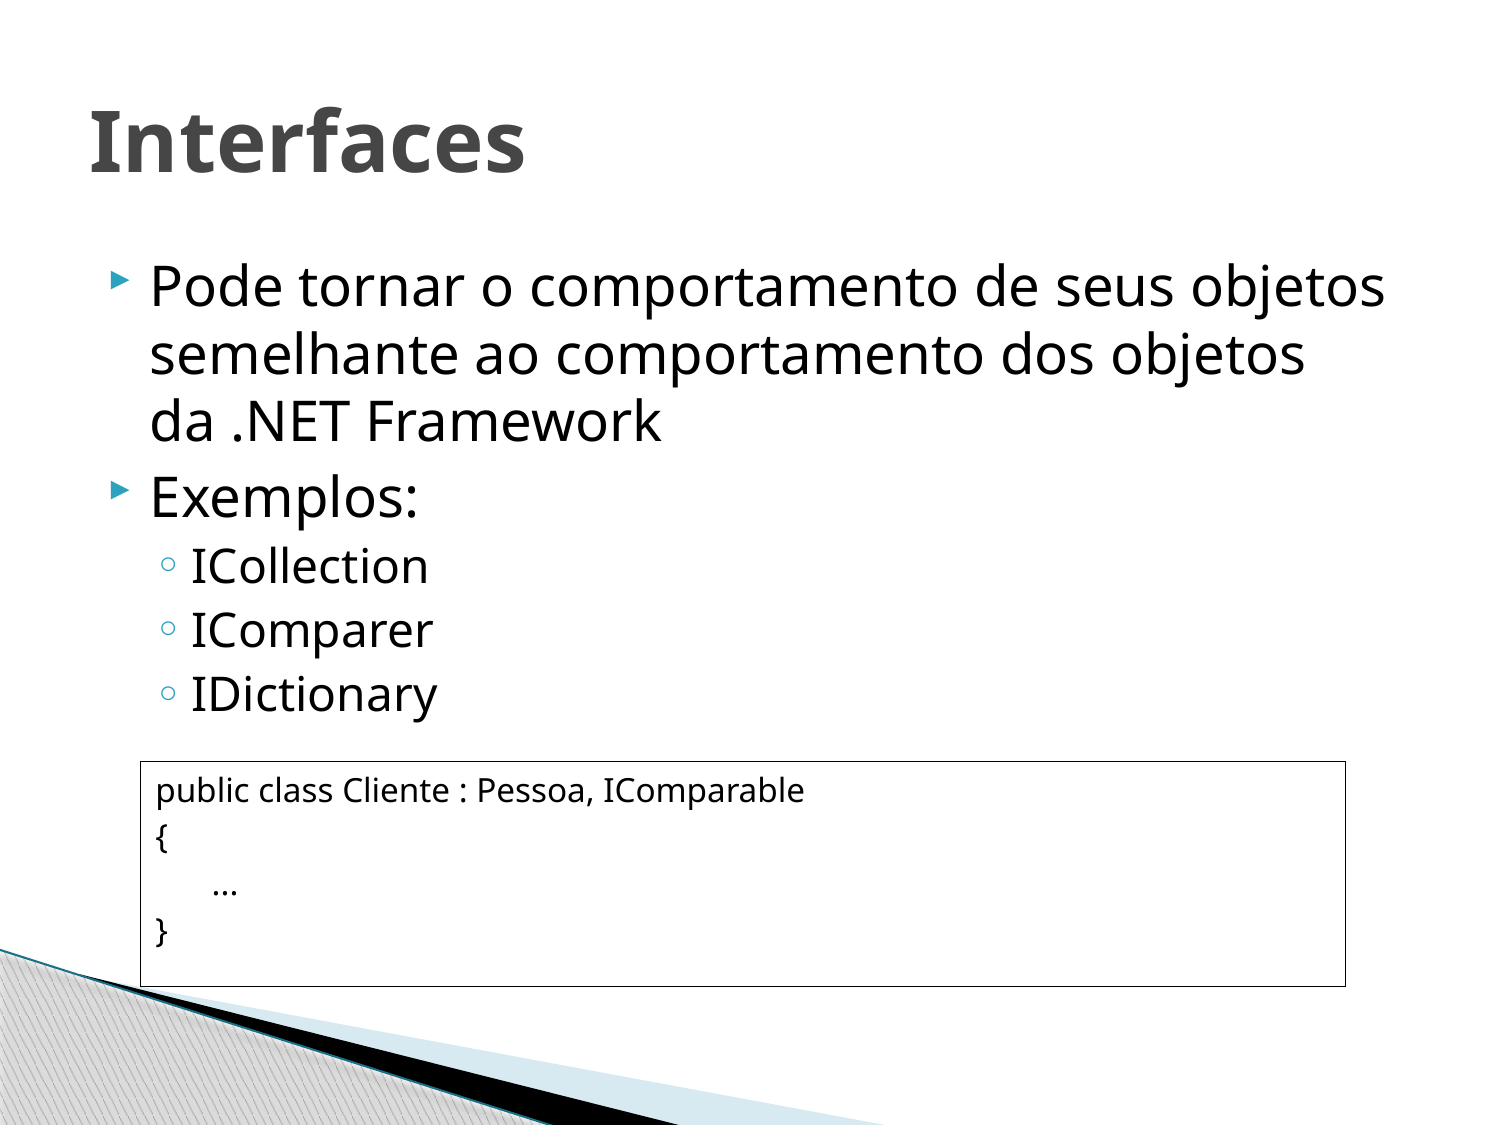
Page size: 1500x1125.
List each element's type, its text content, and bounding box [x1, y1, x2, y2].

text_box public class Cliente : Pessoa, IComparable { ... } [140, 761, 1346, 987]
list Pode tornar o comportamento de seus objetos semelhante ao comportamento dos objetos da .NET Framework Exemplos: ICollection IComparer IDictionary [75, 243, 1425, 986]
title Interfaces [75, 45, 1425, 233]
